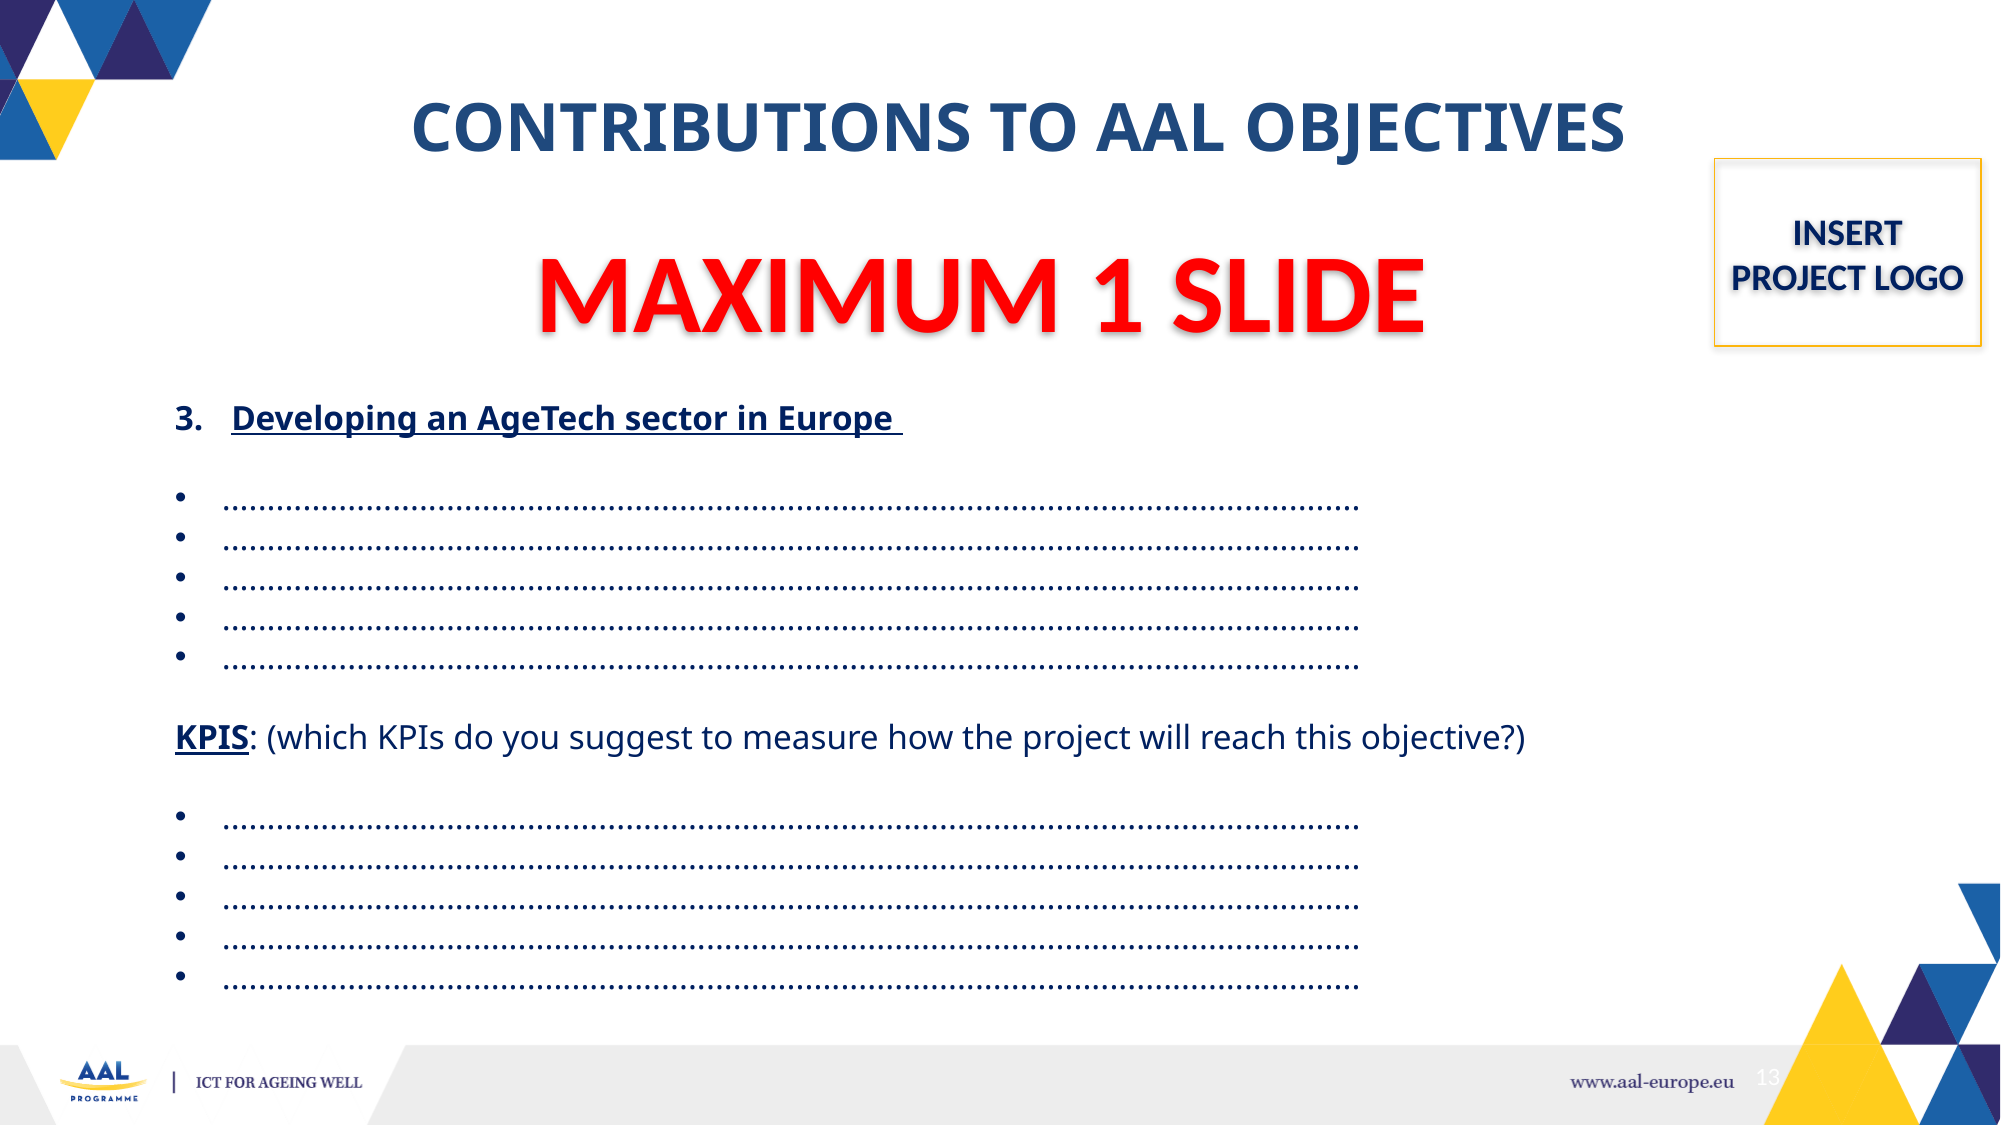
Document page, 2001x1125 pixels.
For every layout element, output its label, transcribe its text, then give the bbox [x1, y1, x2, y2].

picture [0, 0, 2001, 1125]
text_box Developing an AgeTech sector in Europe ............................................................................................................................... ............................................................................................................................... ............................................................................................................................... ............................................................................................................................... ............................................................................................................................... KPIS: (which KPIs do you suggest to measure how the project will reach this objective?) ............................................................................................................................... ............................................................................................................................... ............................................................................................................................... ............................................................................................................................... ............................................................................................................................... [160, 389, 1804, 898]
text_box INSERT PROJECT LOGO [1714, 158, 1982, 347]
text_box [99, 898, 1900, 1087]
text_box MAXIMUM 1 SLIDE [248, 193, 1715, 382]
title CONTRIBUTIONS TO AAL OBJECTIVES [99, 77, 1938, 265]
slide_number 13 [1328, 1087, 1796, 1106]
